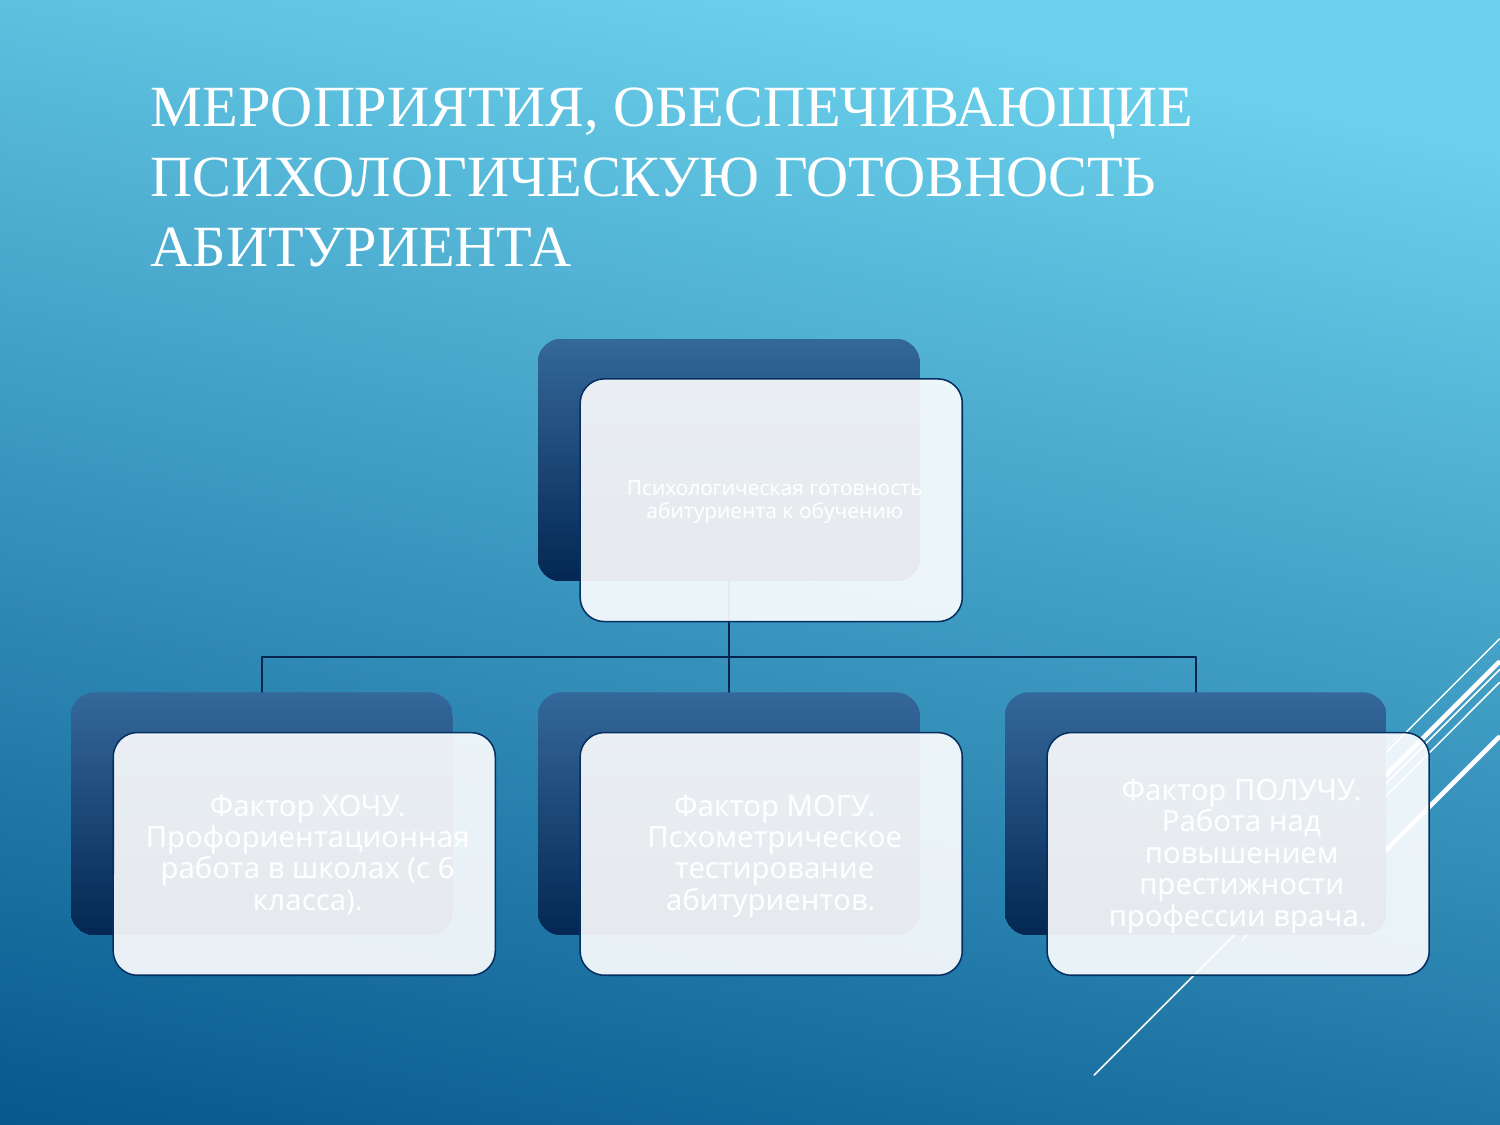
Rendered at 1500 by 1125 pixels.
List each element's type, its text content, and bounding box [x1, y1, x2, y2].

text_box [70, 290, 1430, 1024]
title Мероприятия, обеспечивающие психологическую готовность абитуриента [135, 78, 1388, 268]
